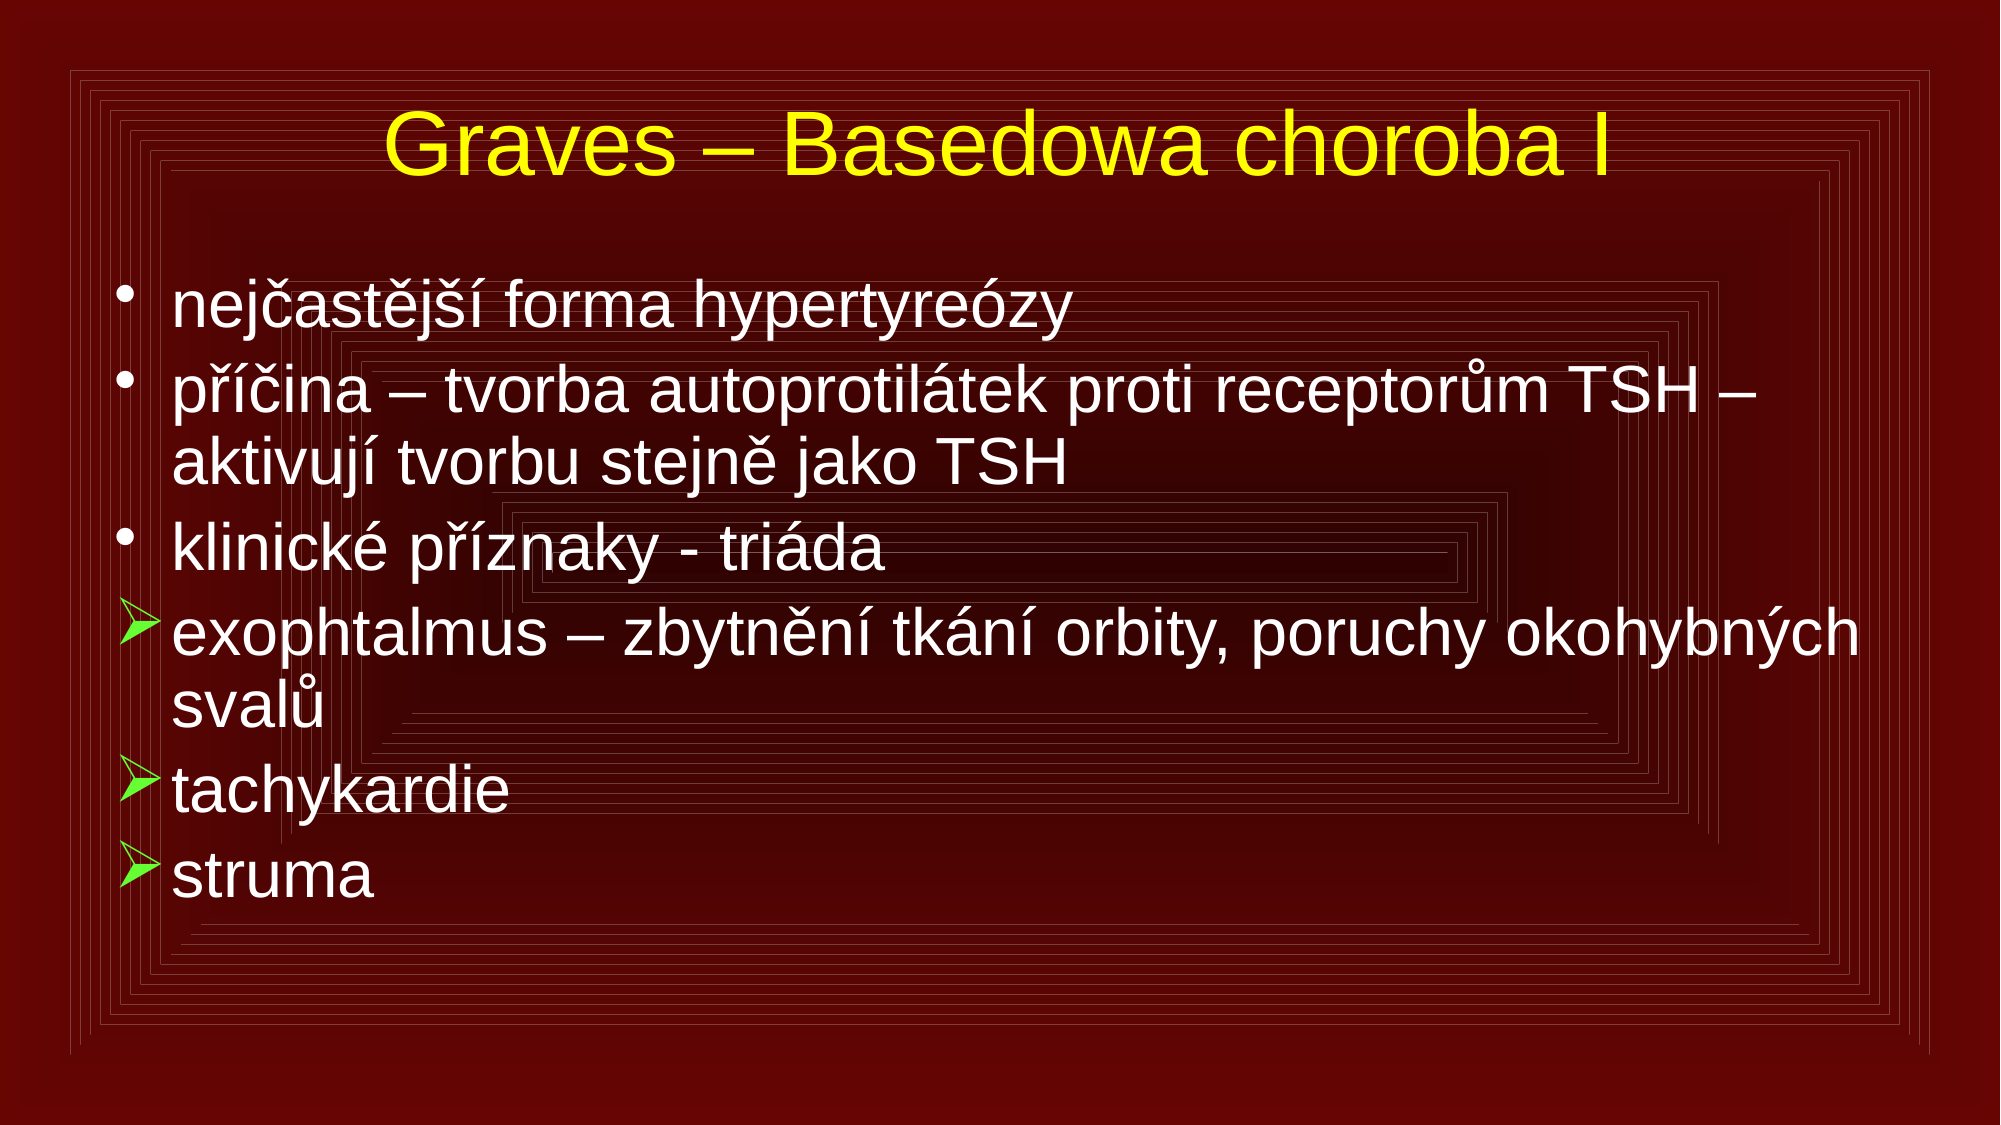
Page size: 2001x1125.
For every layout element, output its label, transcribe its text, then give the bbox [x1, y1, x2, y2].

list nejčastější forma hypertyreózy příčina – tvorba autoprotilátek proti receptorům TSH – aktivují tvorbu stejně jako TSH klinické příznaky - triáda exophtalmus – zbytnění tkání orbity, poruchy okohybných svalů tachykardie struma [99, 262, 1900, 1005]
title Graves – Basedowa choroba I [99, 45, 1900, 233]
